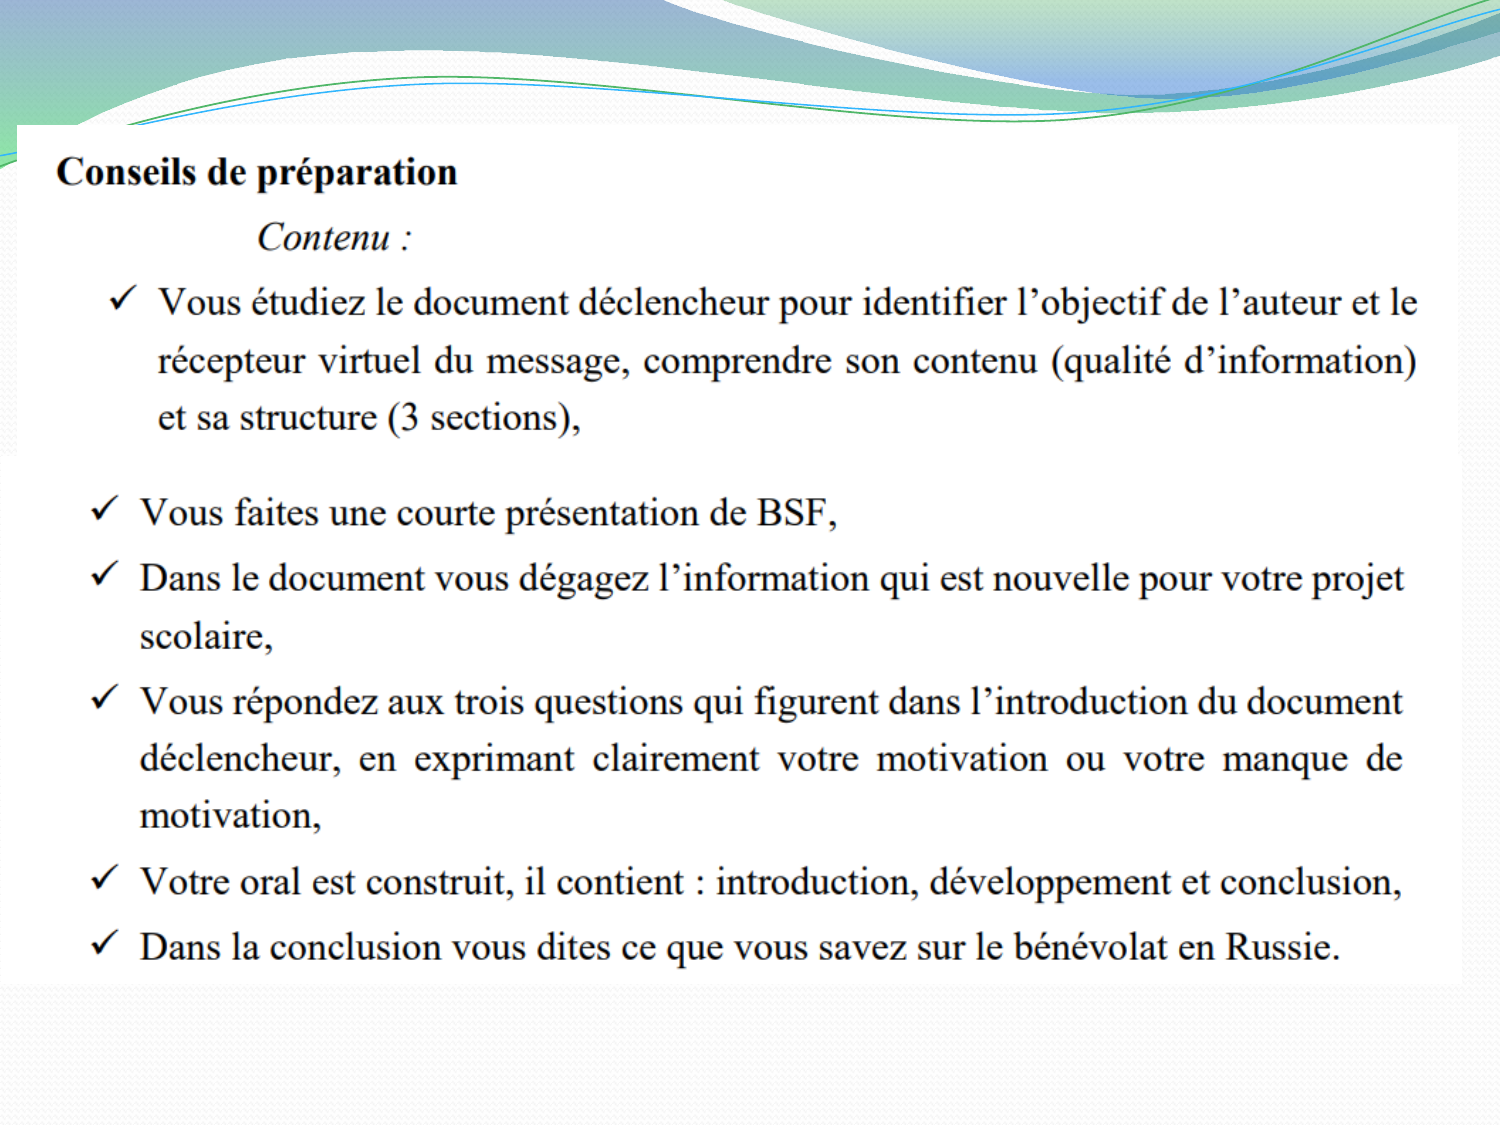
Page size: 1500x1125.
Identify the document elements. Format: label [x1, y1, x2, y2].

list [17, 125, 1459, 455]
picture [1, 455, 1463, 985]
